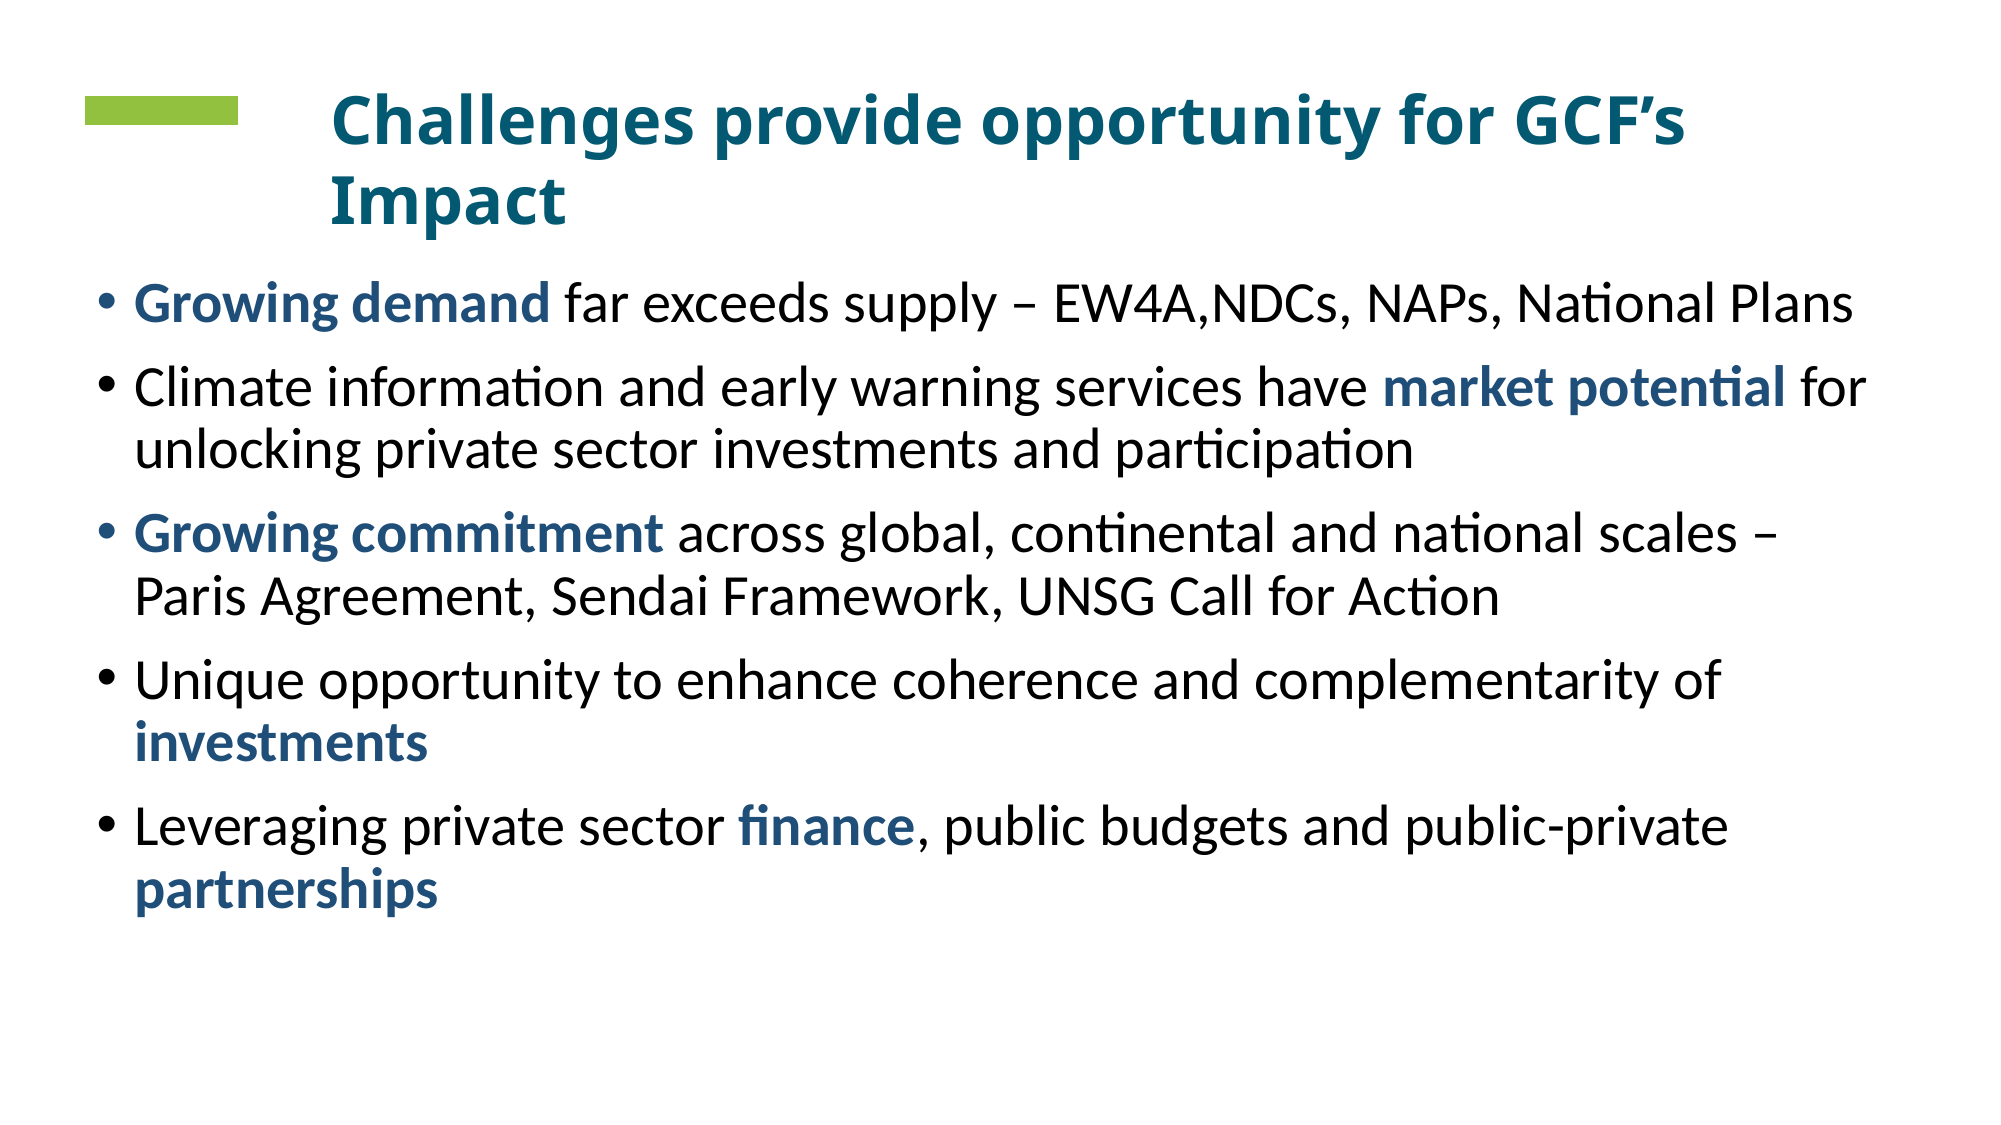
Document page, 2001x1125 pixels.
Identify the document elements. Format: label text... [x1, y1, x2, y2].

text_box Challenges provide opportunity for GCF’s Impact [315, 70, 1822, 246]
